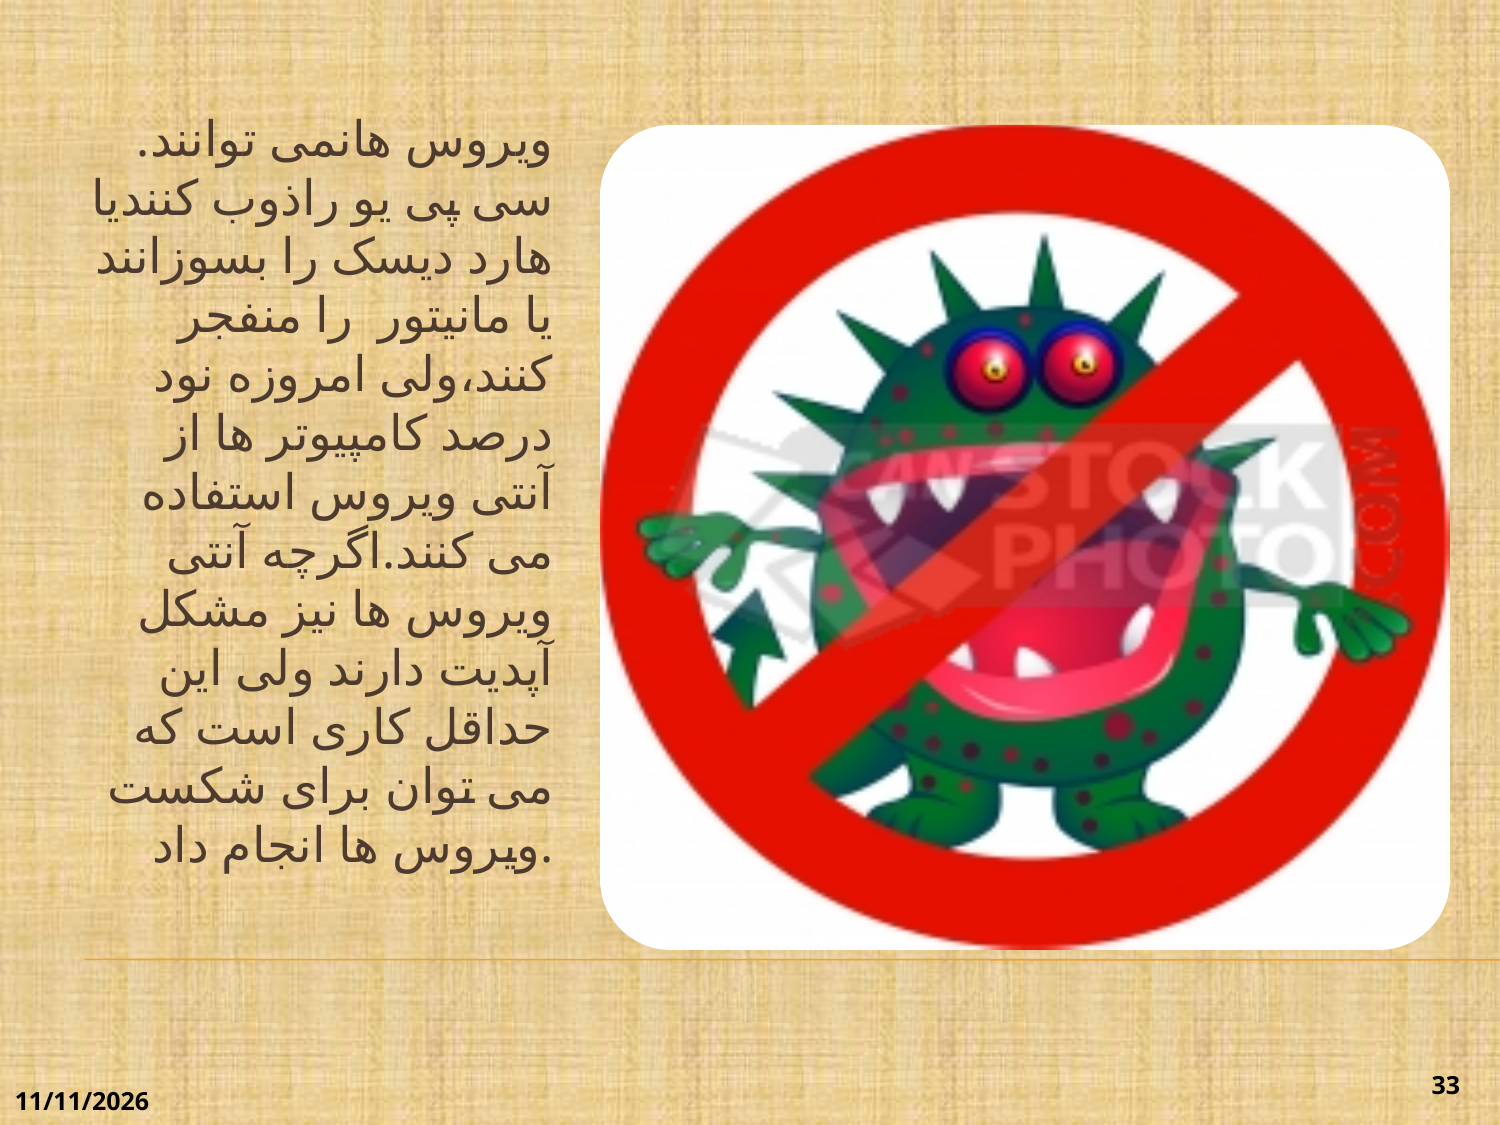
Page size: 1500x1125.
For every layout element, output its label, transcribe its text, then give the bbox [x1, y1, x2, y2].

list [586, 99, 1463, 888]
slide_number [0, 1077, 413, 1125]
slide_number 33 [1350, 1062, 1475, 1103]
picture [0, 0, 1500, 1125]
list ویروس هانمی توانند. سی پی یو راذوب کنندیا هارد دیسک را بسوزانند یا مانیتور را منفجر کنند،ولی امروزه نود درصد کامپیوتر ها از آنتی ویروس استفاده می کنند.اگرچه آنتی ویروس ها نیز مشکل آپدیت دارند ولی این حداقل کاری است که می توان برای شکست ویروس ها انجام داد. [75, 99, 569, 888]
